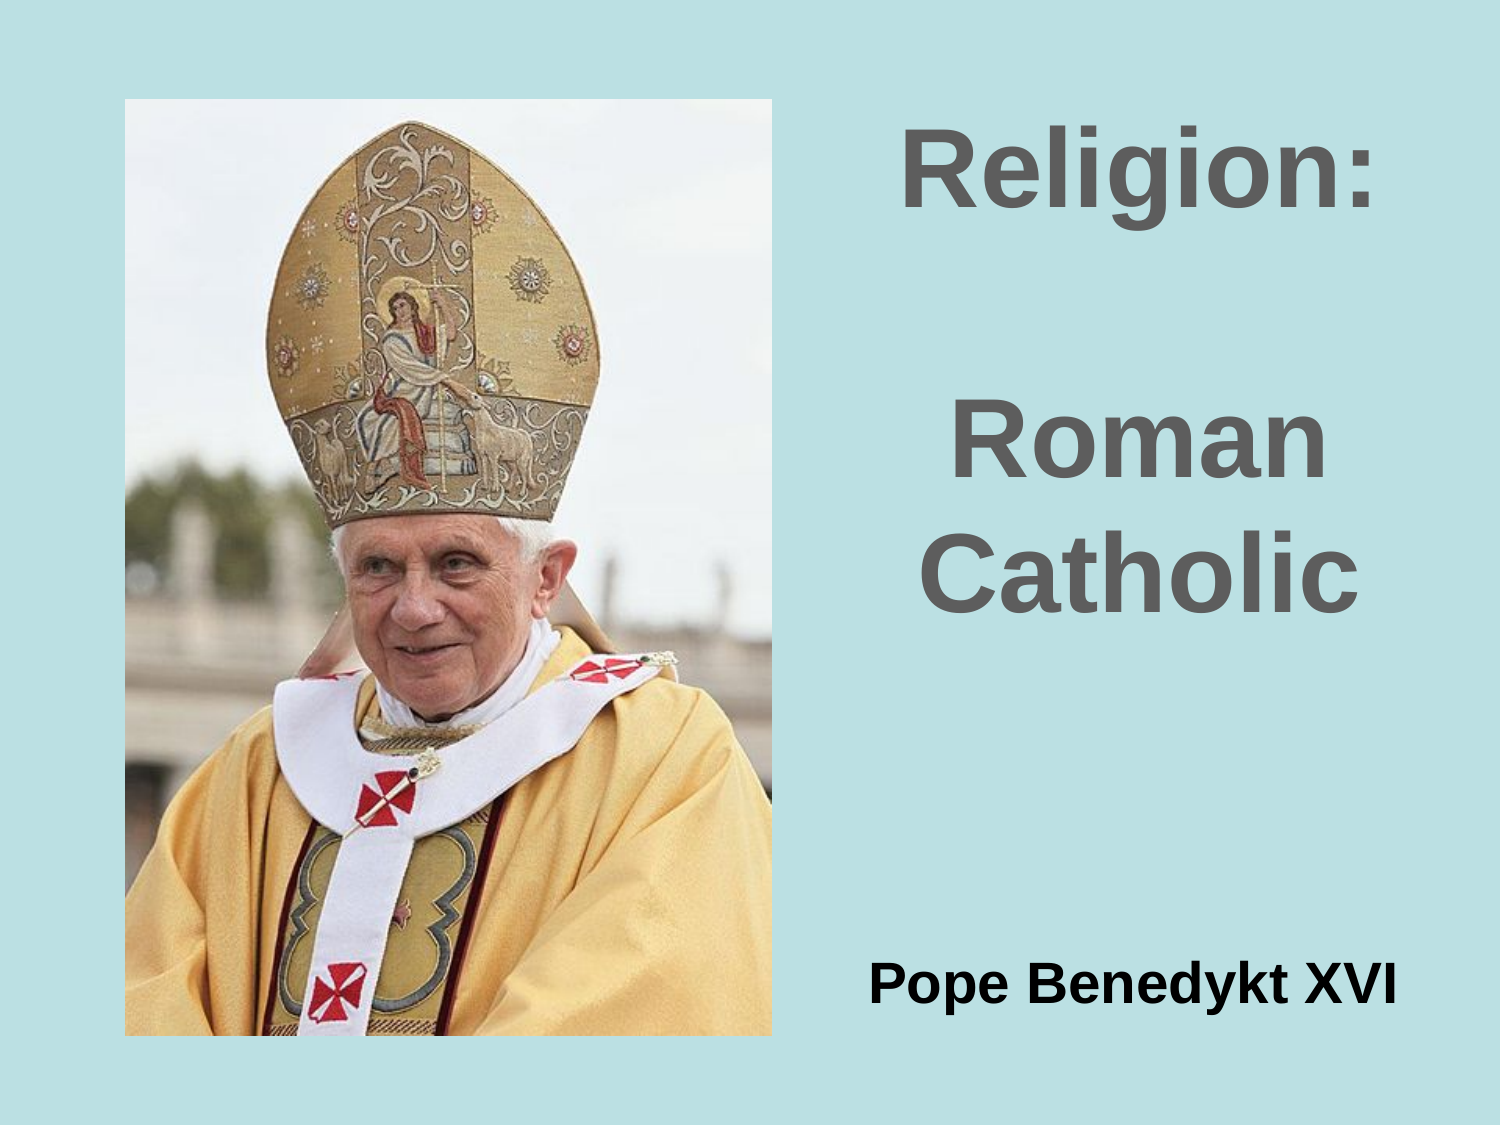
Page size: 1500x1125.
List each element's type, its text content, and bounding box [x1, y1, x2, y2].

text_box Religion: Roman Catholic [779, 87, 1500, 643]
text_box Pope Benedykt XVI [853, 937, 1415, 1023]
picture [124, 99, 773, 1037]
